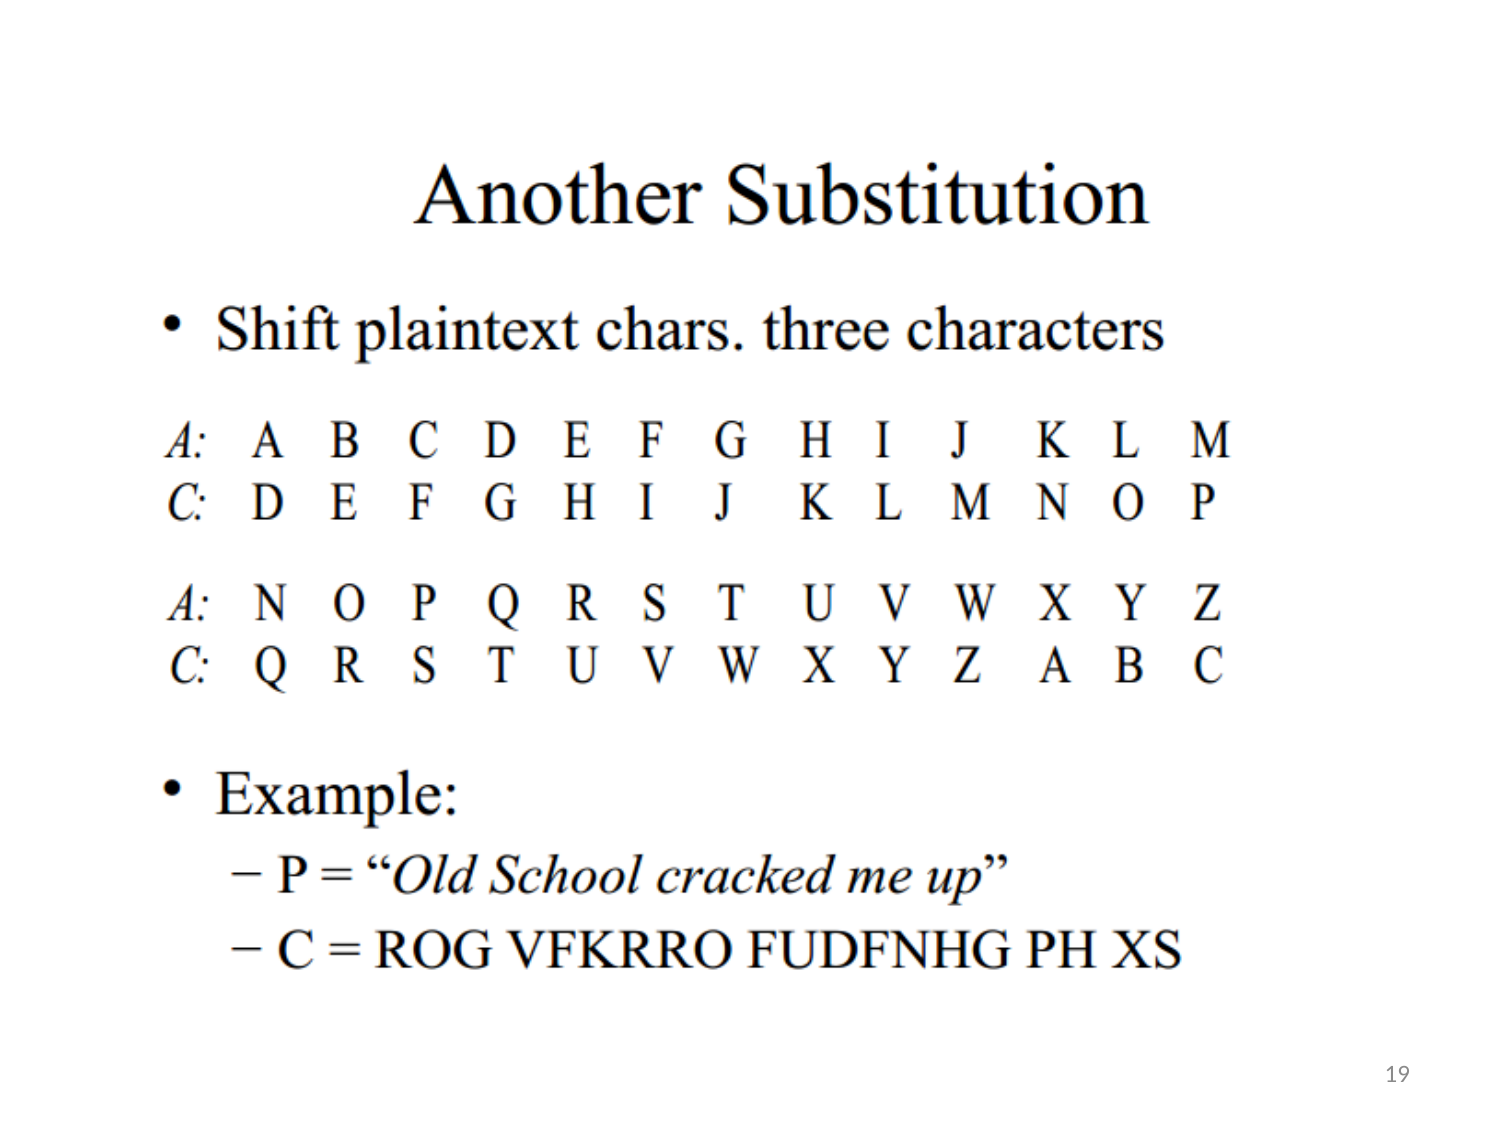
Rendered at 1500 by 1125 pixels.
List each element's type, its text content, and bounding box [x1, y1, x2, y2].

slide_number 19 [1074, 1042, 1425, 1103]
picture [111, 101, 1436, 1012]
